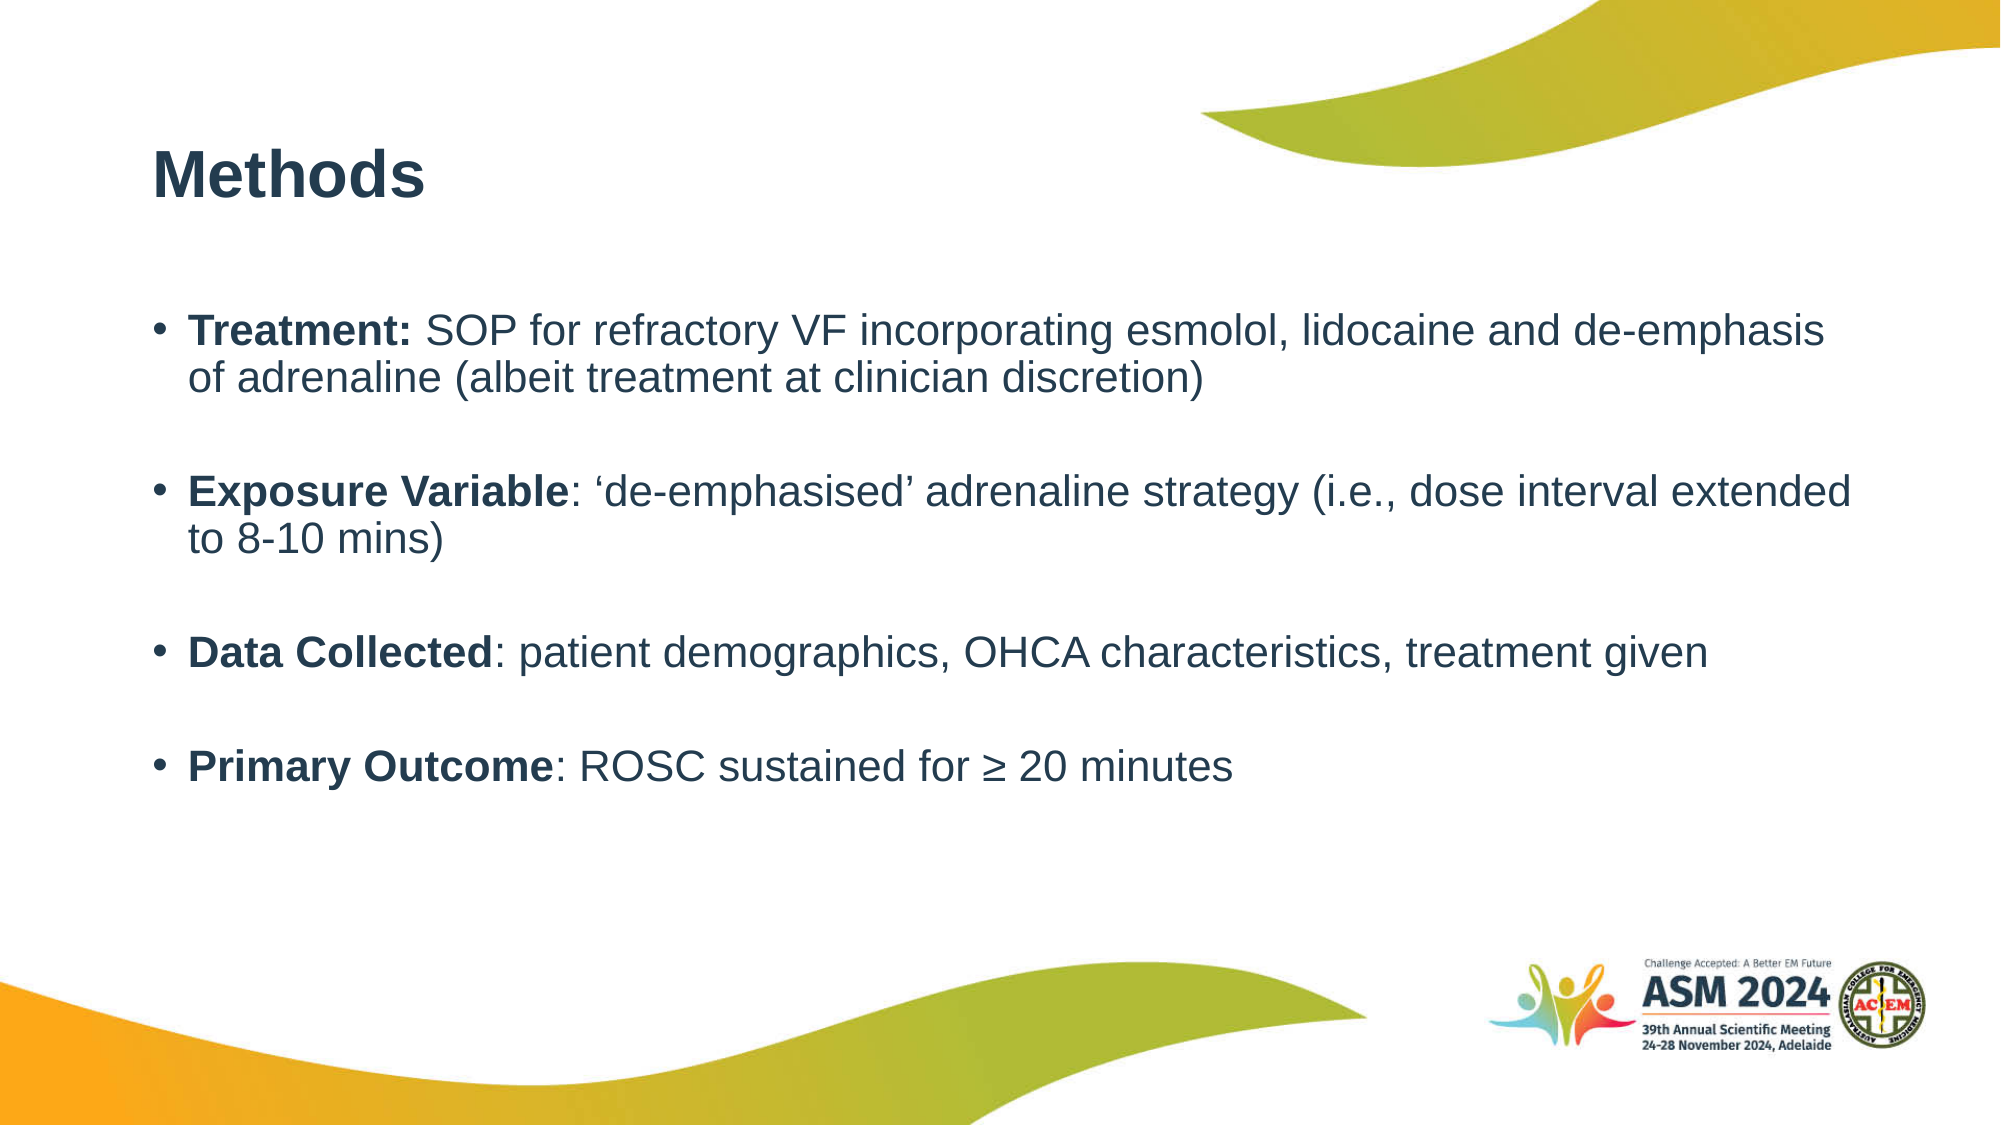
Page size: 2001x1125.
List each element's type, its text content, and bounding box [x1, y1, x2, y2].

title Methods [137, 75, 1187, 278]
list Treatment: SOP for refractory VF incorporating esmolol, lidocaine and de-emphasis of adrenaline (albeit treatment at clinician discretion) Exposure Variable: ‘de-emphasised’ adrenaline strategy (i.e., dose interval extended to 8-10 mins) Data Collected: patient demographics, OHCA characteristics, treatment given Primary Outcome: ROSC sustained for ≥ 20 minutes [137, 299, 1891, 924]
picture [0, 0, 2001, 1125]
